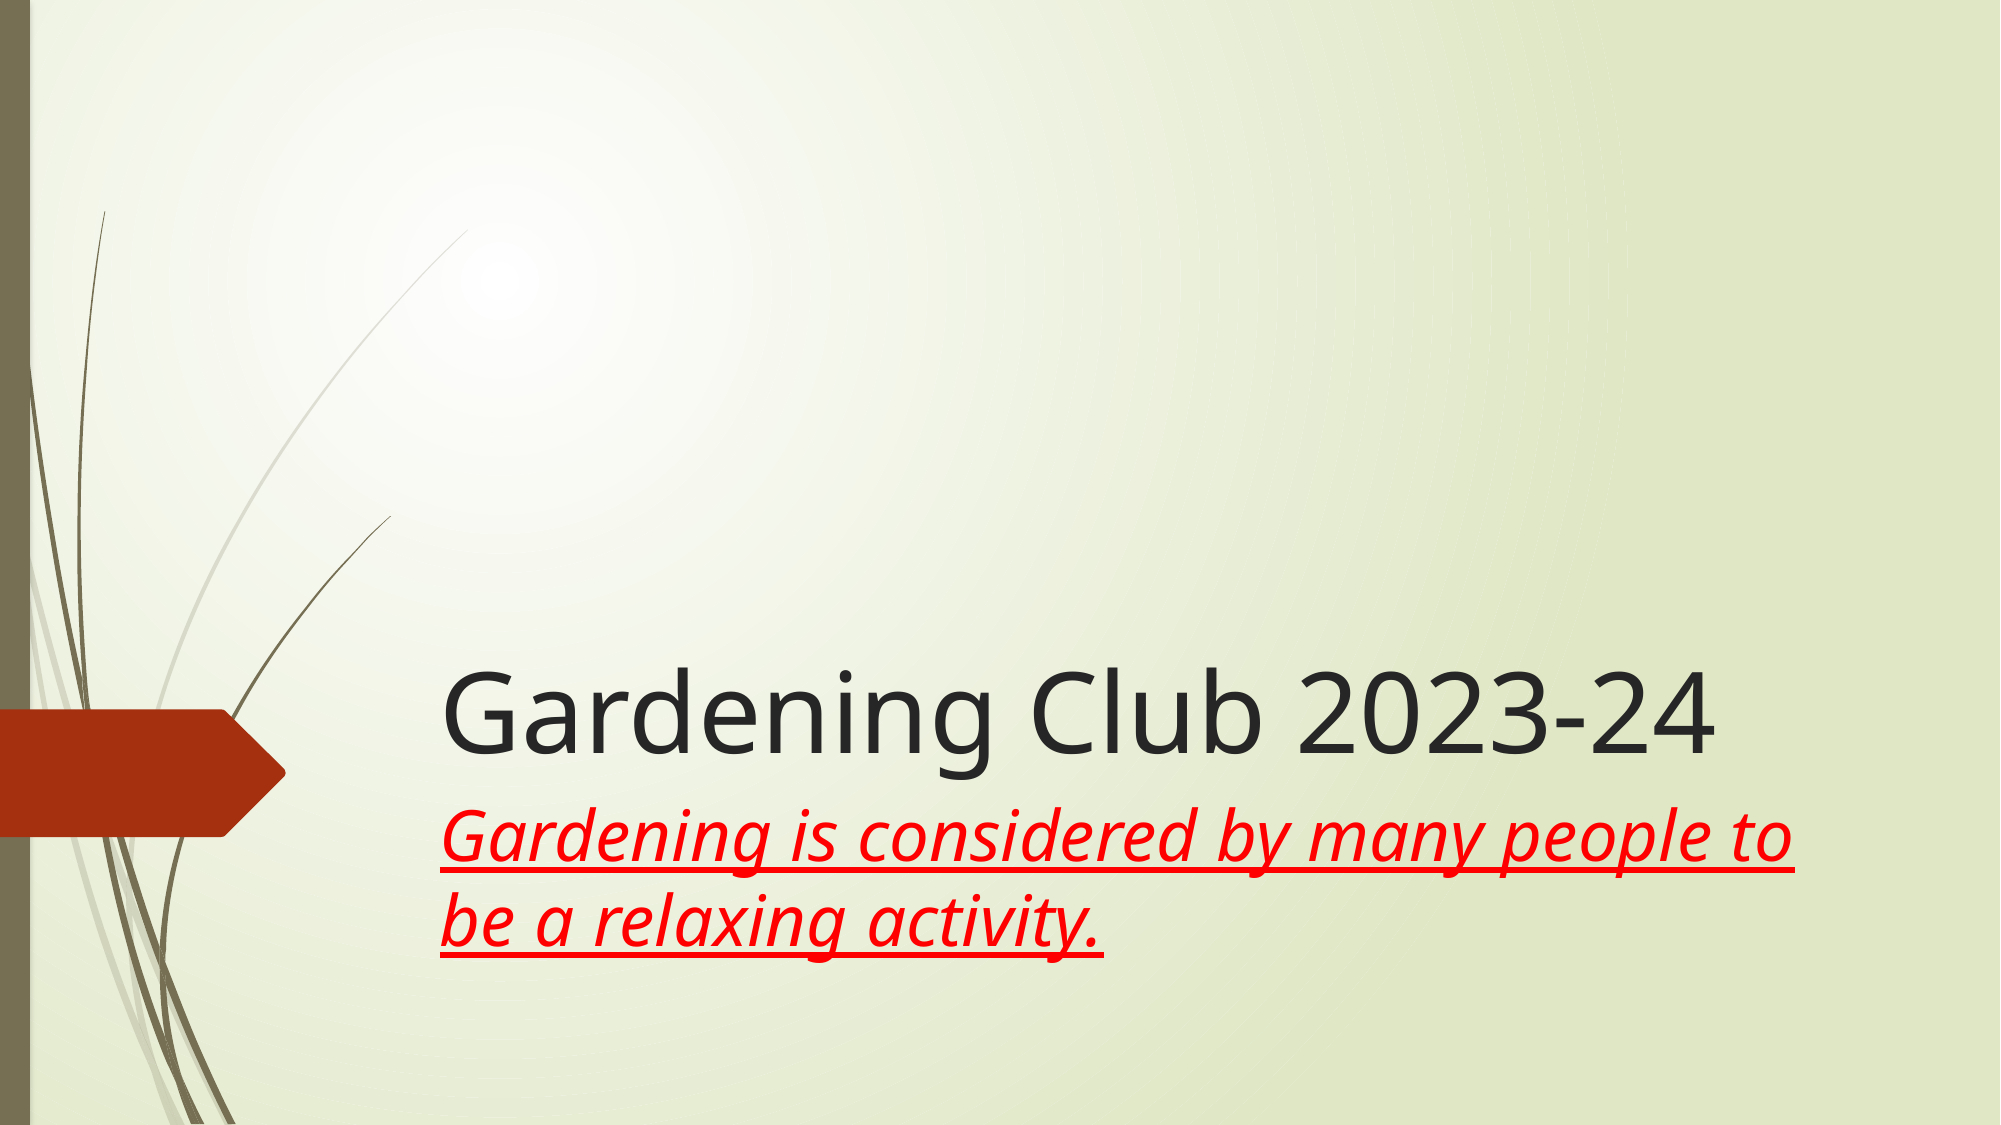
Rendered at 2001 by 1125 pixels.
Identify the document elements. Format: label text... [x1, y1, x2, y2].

title Gardening Club 2023-24 [424, 412, 1888, 783]
subtitle Gardening is considered by many people to be a relaxing activity. [424, 783, 1888, 969]
